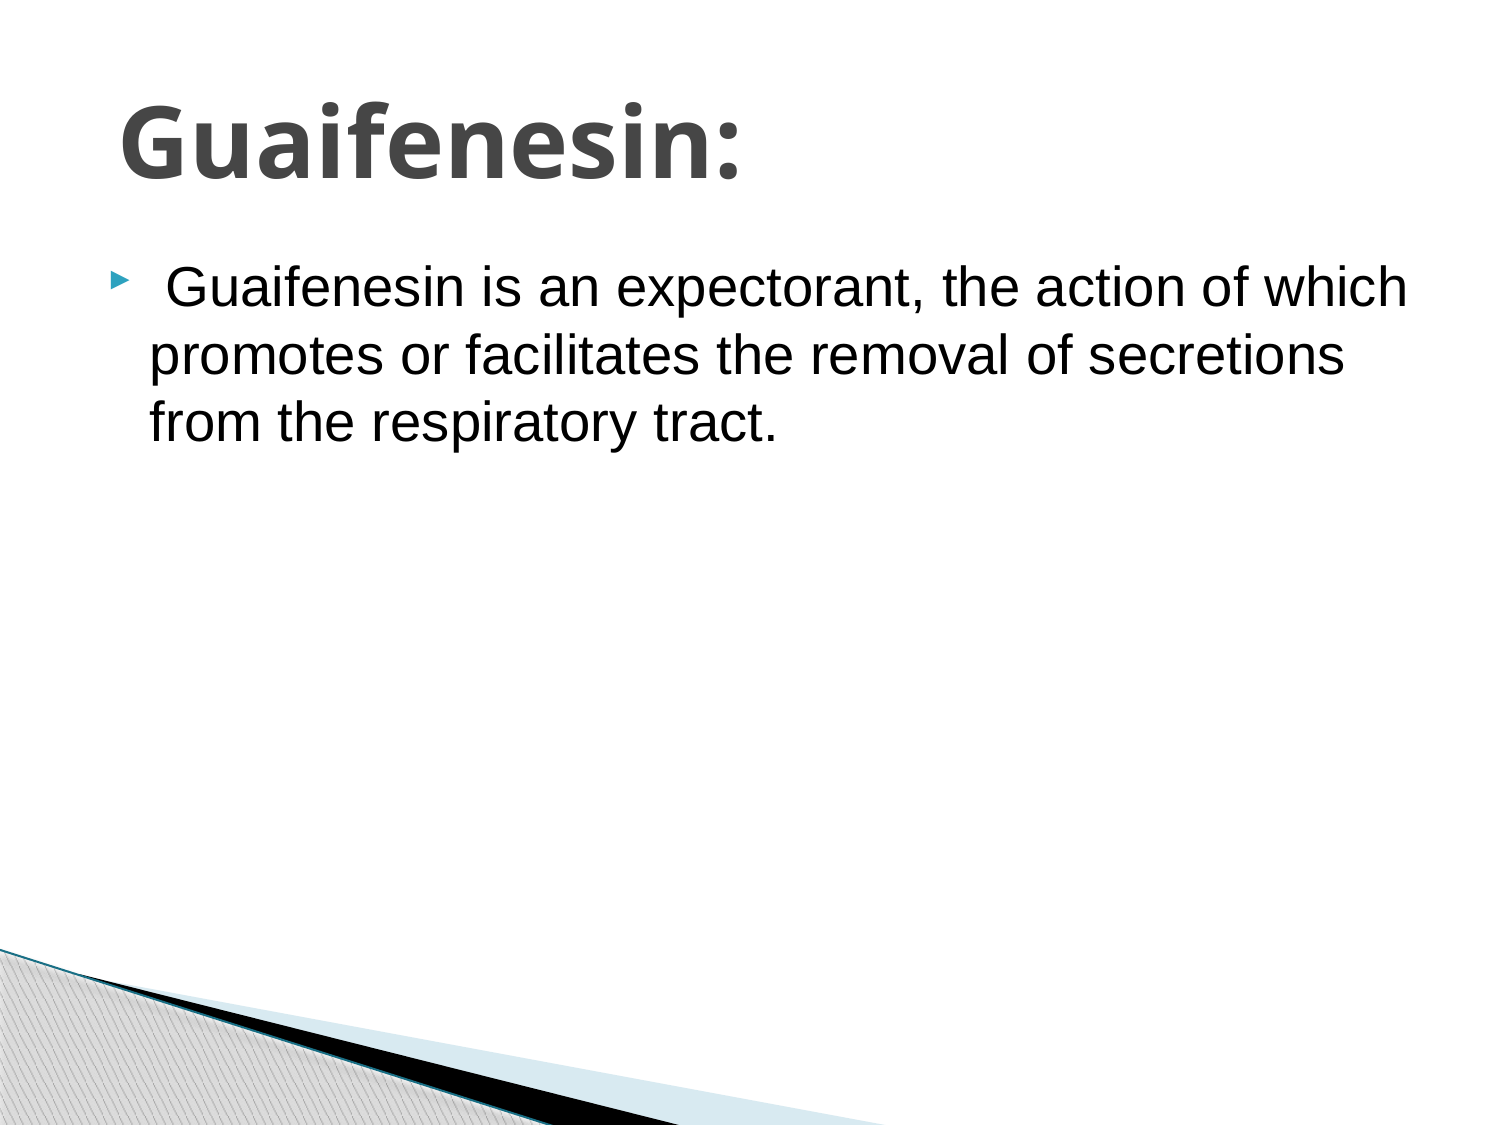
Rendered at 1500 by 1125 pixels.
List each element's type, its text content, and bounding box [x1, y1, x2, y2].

list Guaifenesin is an expectorant, the action of which promotes or facilitates the removal of secretions from the respiratory tract. [75, 243, 1425, 986]
title Guaifenesin: [75, 45, 1425, 233]
